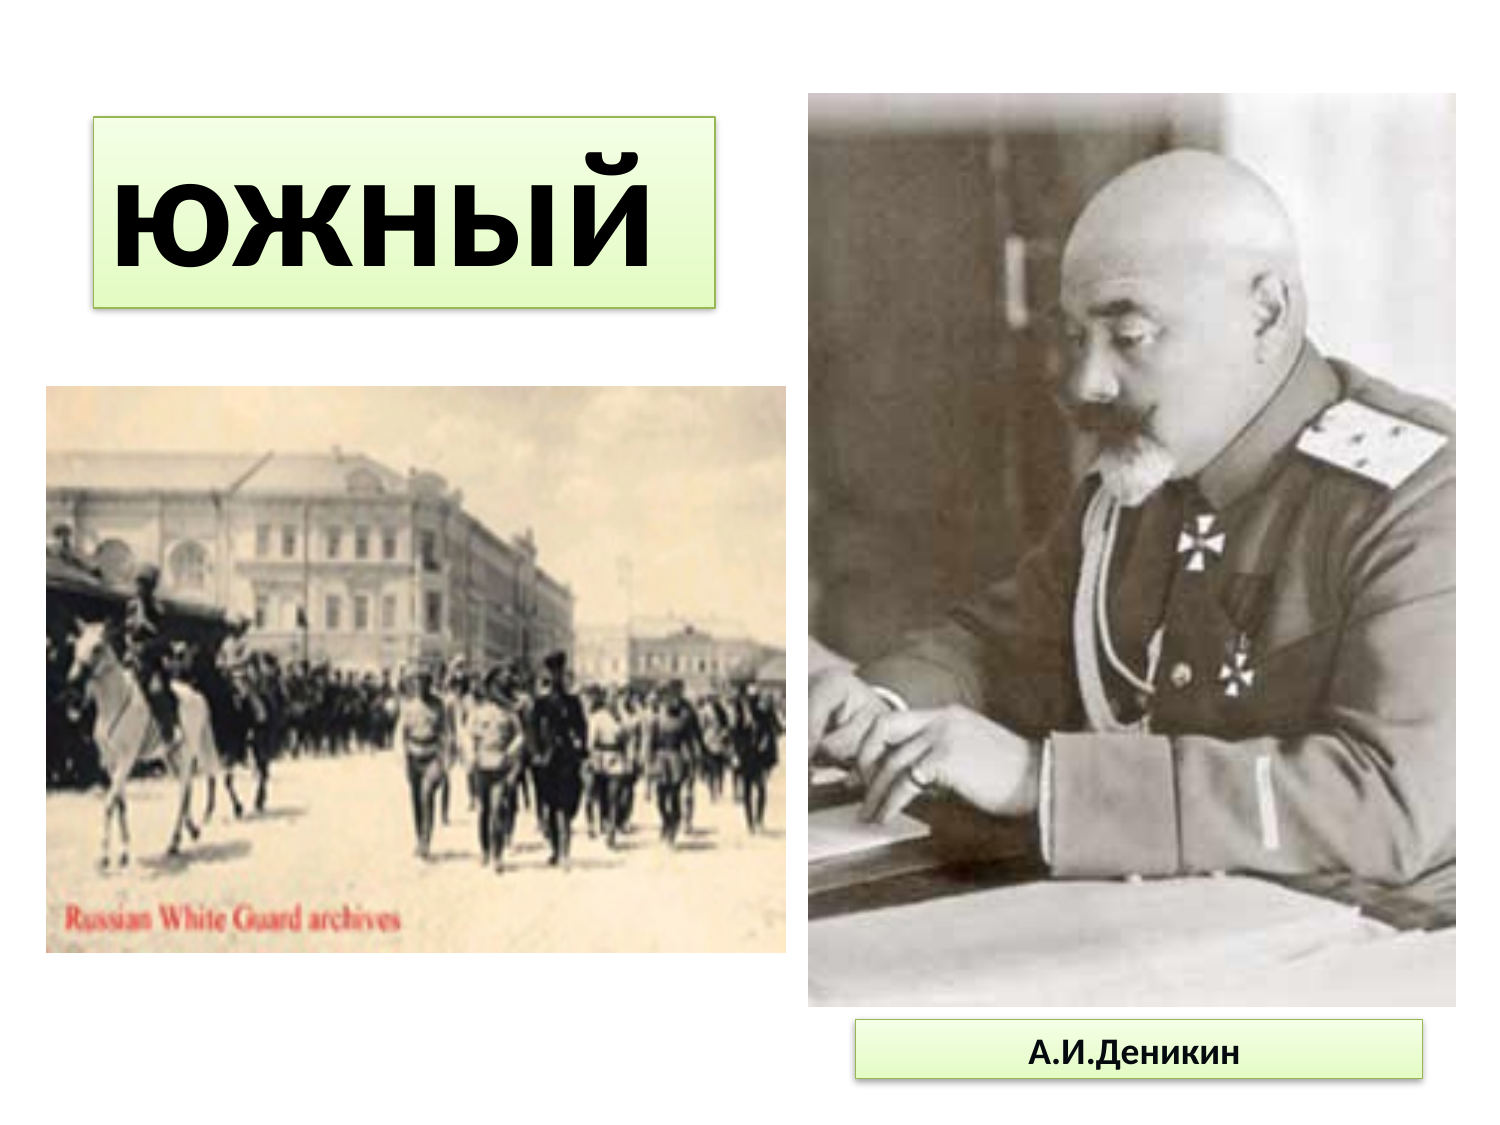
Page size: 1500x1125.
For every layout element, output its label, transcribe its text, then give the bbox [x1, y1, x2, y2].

title южный [93, 116, 716, 309]
picture [46, 386, 786, 954]
text_box А.И.Деникин [855, 1019, 1423, 1079]
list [808, 93, 1456, 1008]
